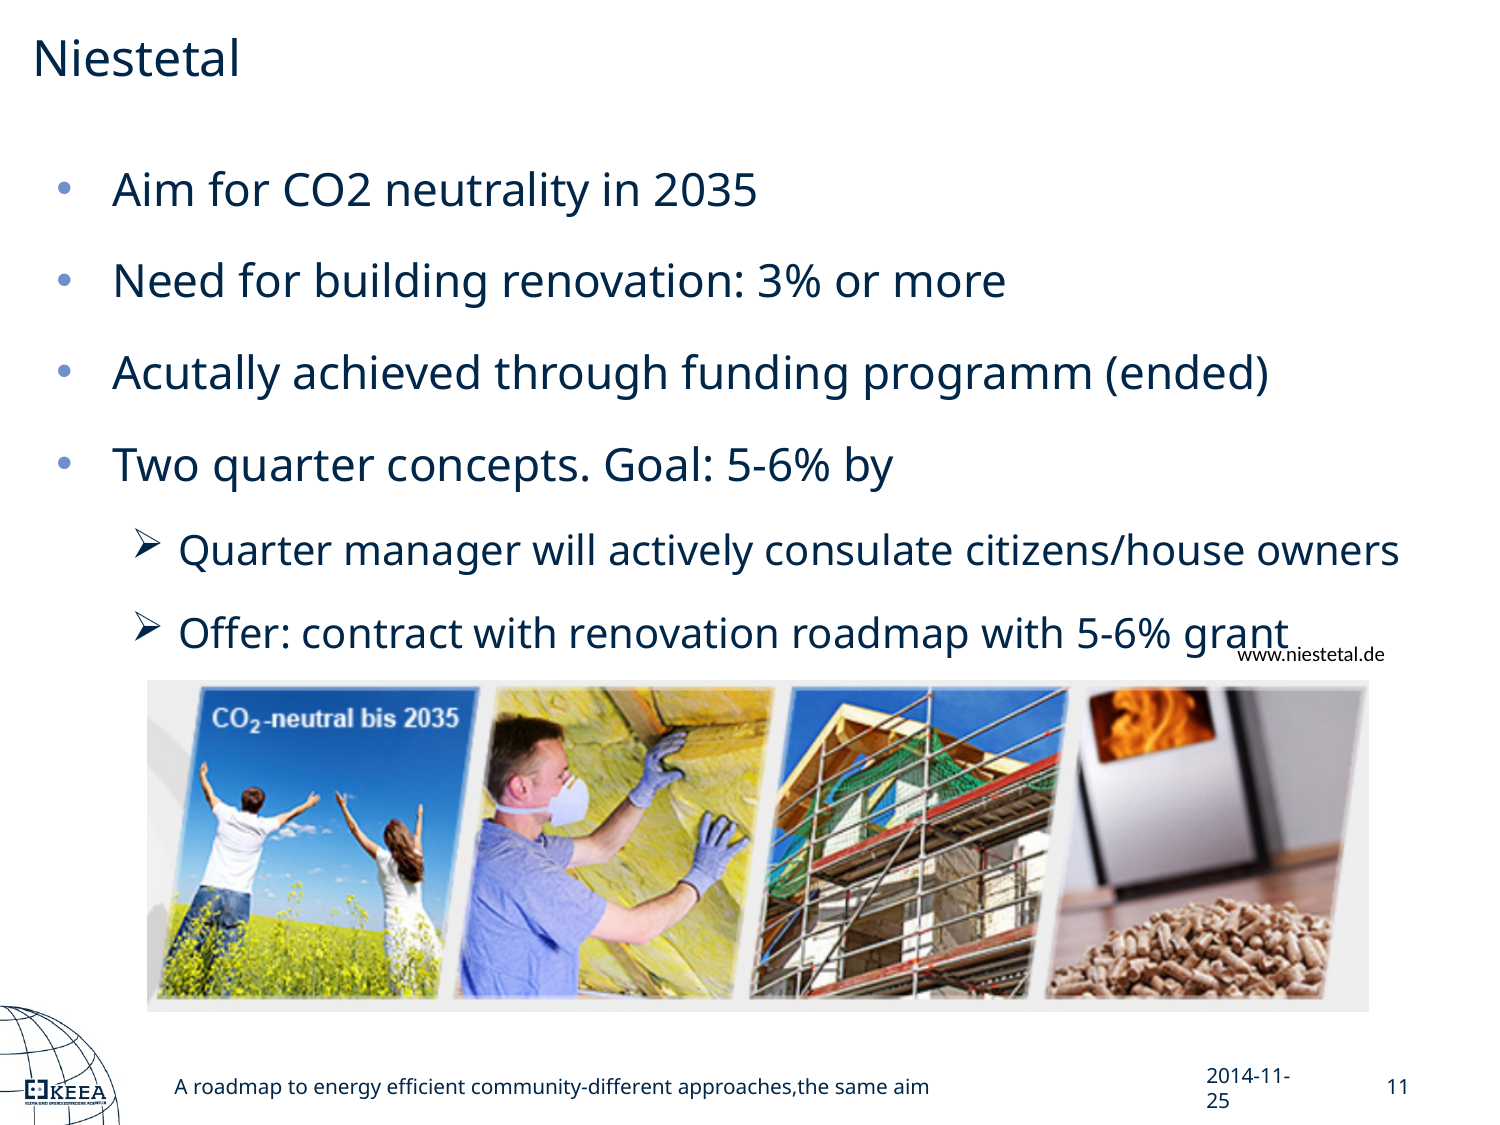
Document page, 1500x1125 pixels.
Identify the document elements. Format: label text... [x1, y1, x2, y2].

slide_number 11 [1328, 1057, 1425, 1118]
list Niestetal [17, 19, 1447, 114]
text_box www.niestetal.de [1222, 633, 1424, 693]
footer A roadmap to energy efficient community-different approaches,the same aim [159, 1057, 1128, 1118]
picture [0, 0, 1500, 1125]
list Aim for CO2 neutrality in 2035 Need for building renovation: 3% or more Acutally achieved through funding programm (ended) Two quarter concepts. Goal: 5-6% by Quarter manager will actively consulate citizens/house owners Offer: contract with renovation roadmap with 5-6% grant [41, 125, 1459, 905]
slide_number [1191, 1057, 1328, 1118]
